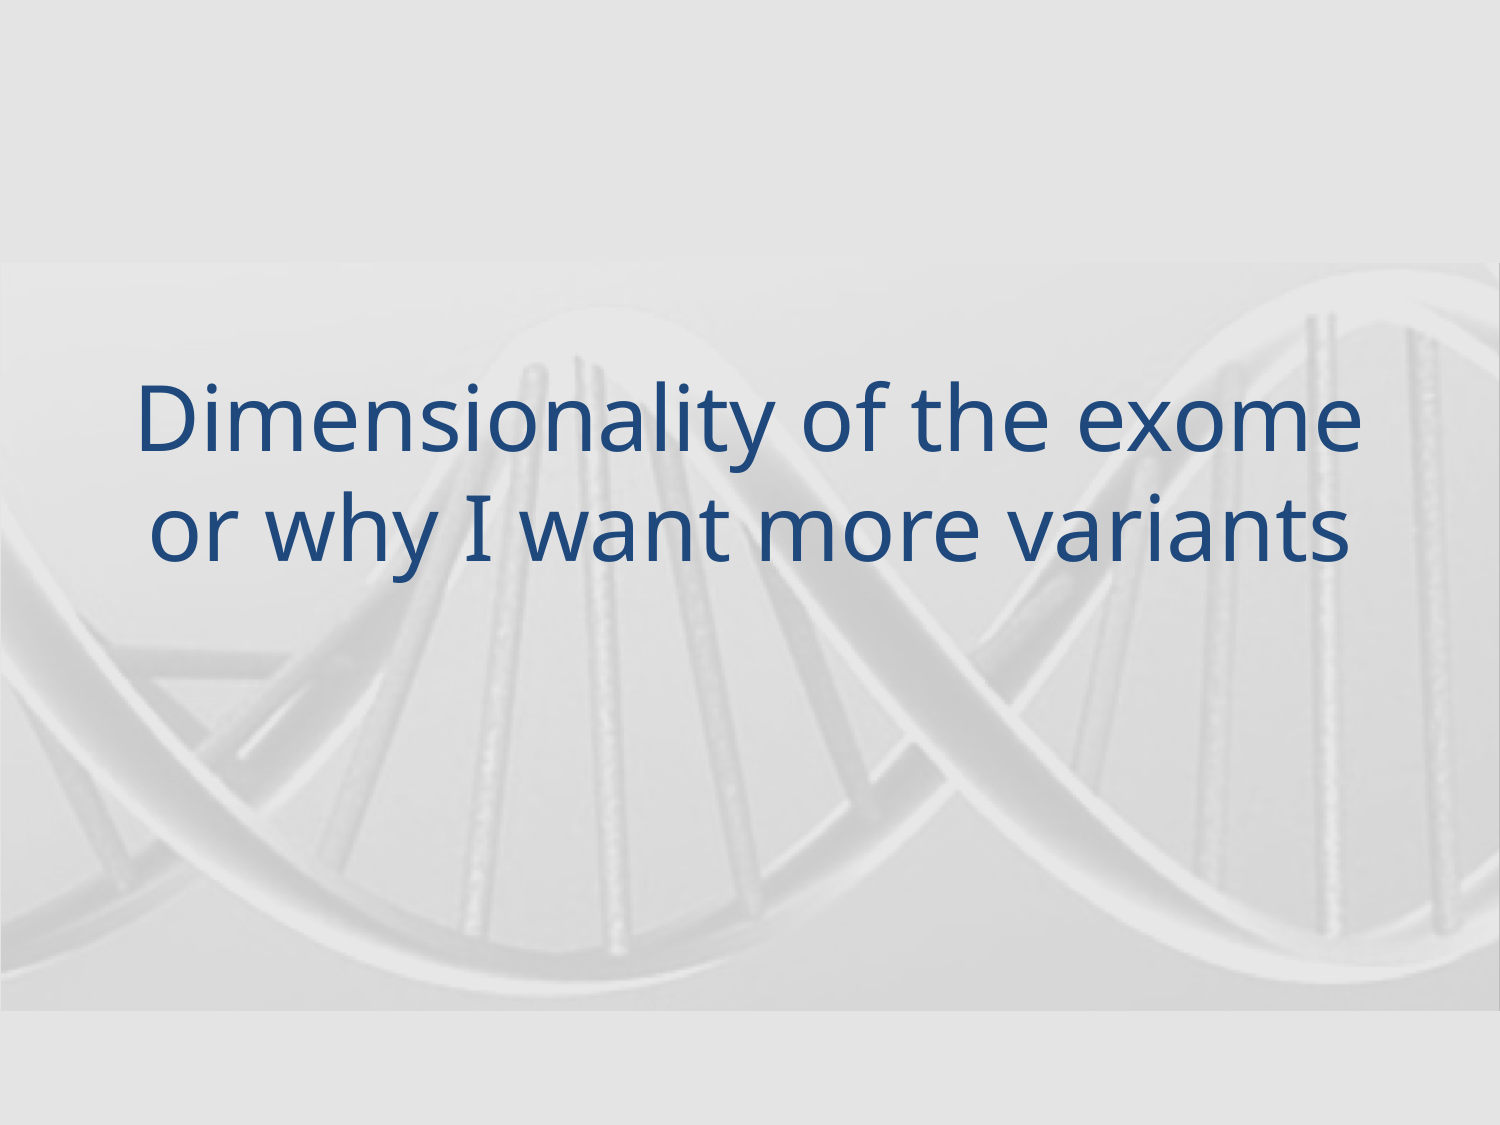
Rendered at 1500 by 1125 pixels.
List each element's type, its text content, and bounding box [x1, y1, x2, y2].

title Dimensionality of the exome or why I want more variants [112, 349, 1388, 591]
